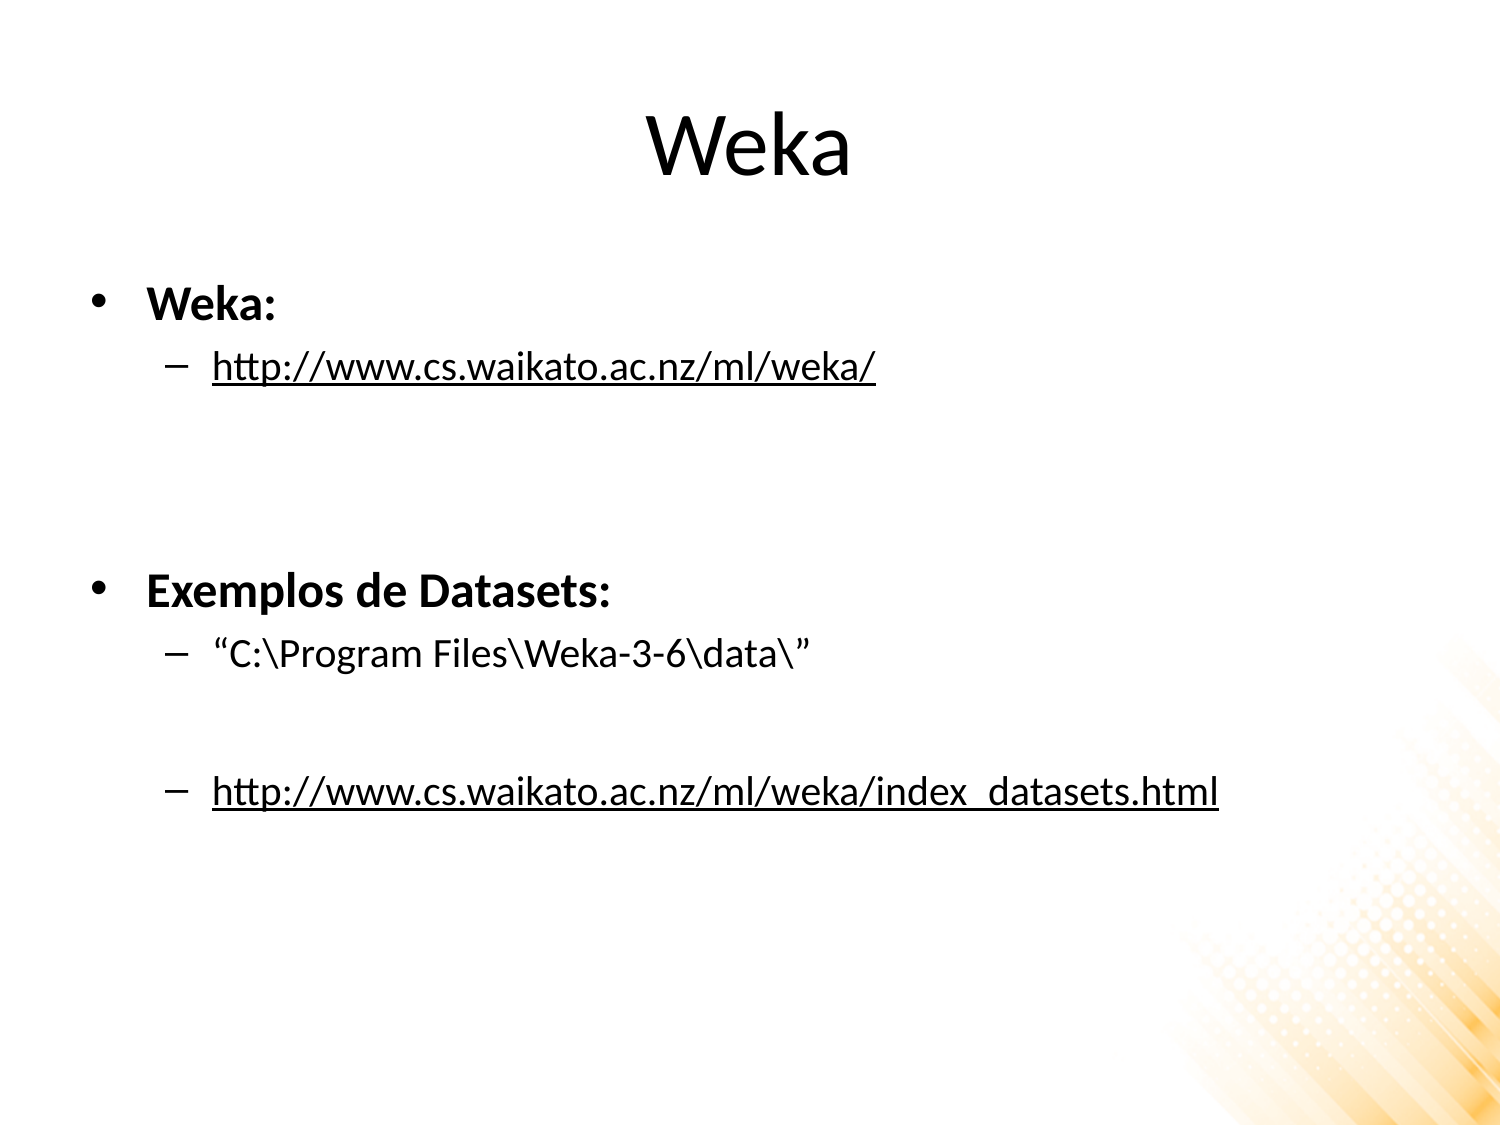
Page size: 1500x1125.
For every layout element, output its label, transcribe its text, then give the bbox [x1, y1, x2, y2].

title Weka [75, 45, 1425, 233]
list Weka: http://www.cs.waikato.ac.nz/ml/weka/ Exemplos de Datasets: “C:\Program Files\Weka-3-6\data\” http://www.cs.waikato.ac.nz/ml/weka/index_datasets.html [75, 262, 1425, 1005]
picture [1112, 633, 1500, 1125]
